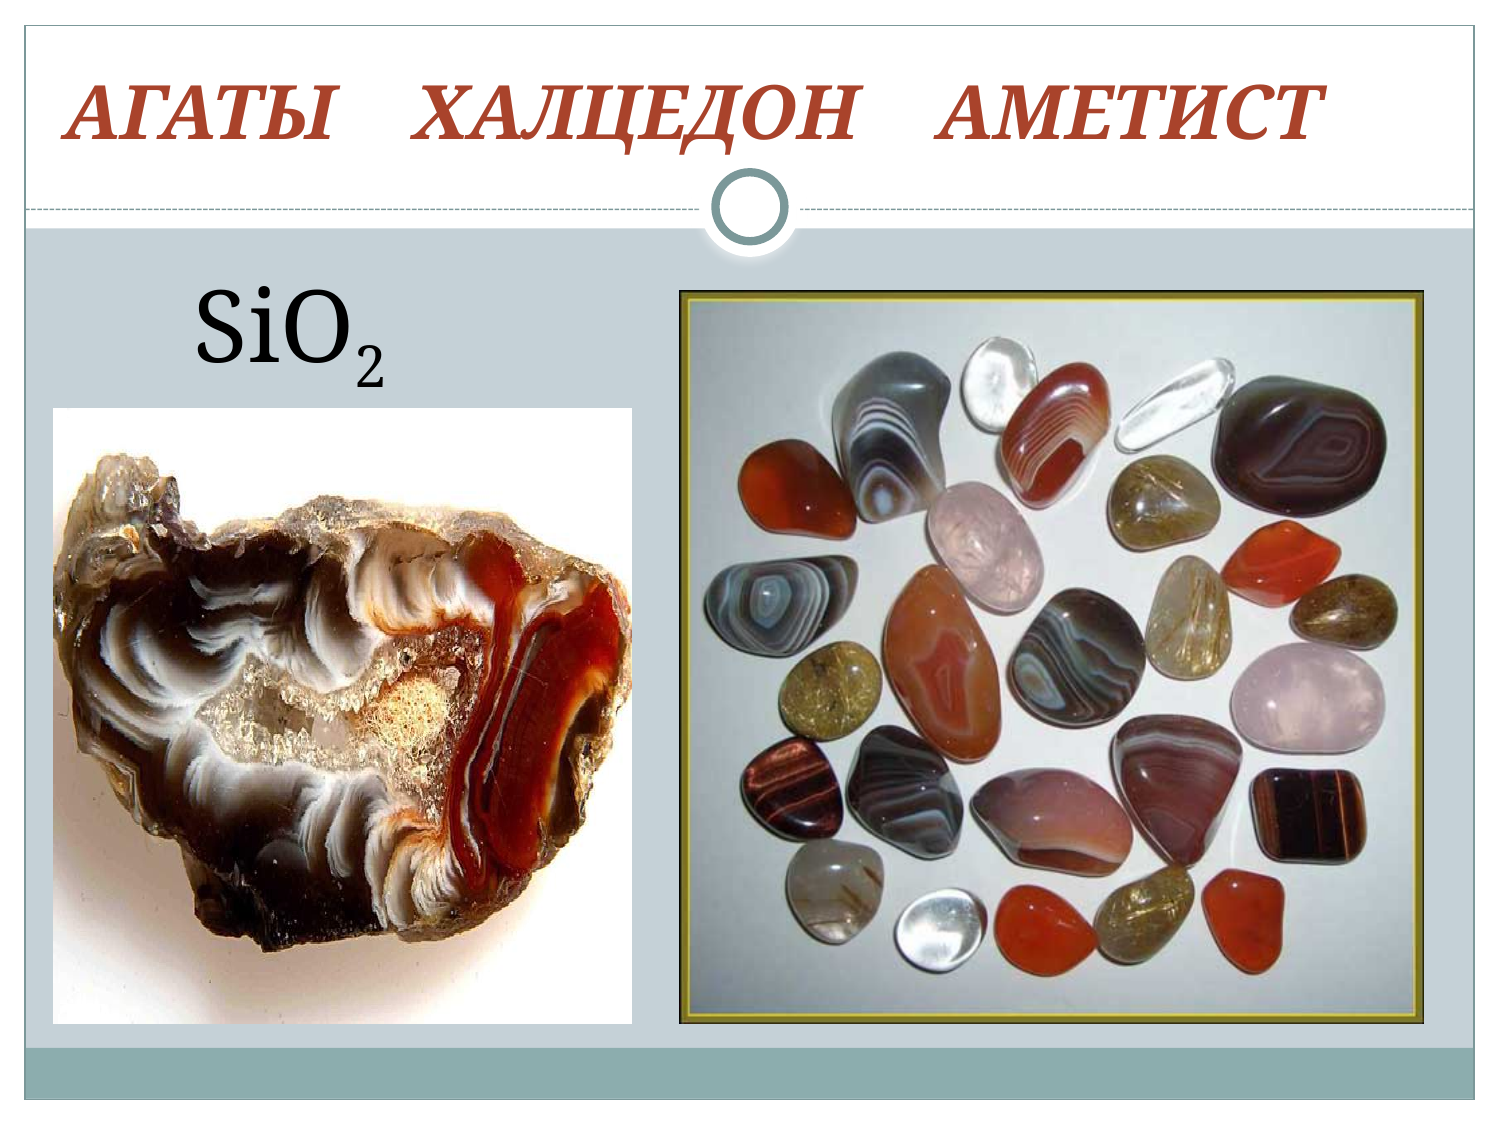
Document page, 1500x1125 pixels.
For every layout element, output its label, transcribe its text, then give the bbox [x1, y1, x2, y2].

text_box SiO2 [112, 255, 443, 407]
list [678, 290, 1424, 1024]
title АГАТЫ ХАЛЦЕДОН АМЕТИСТ [49, 19, 1450, 162]
picture [52, 408, 633, 1024]
